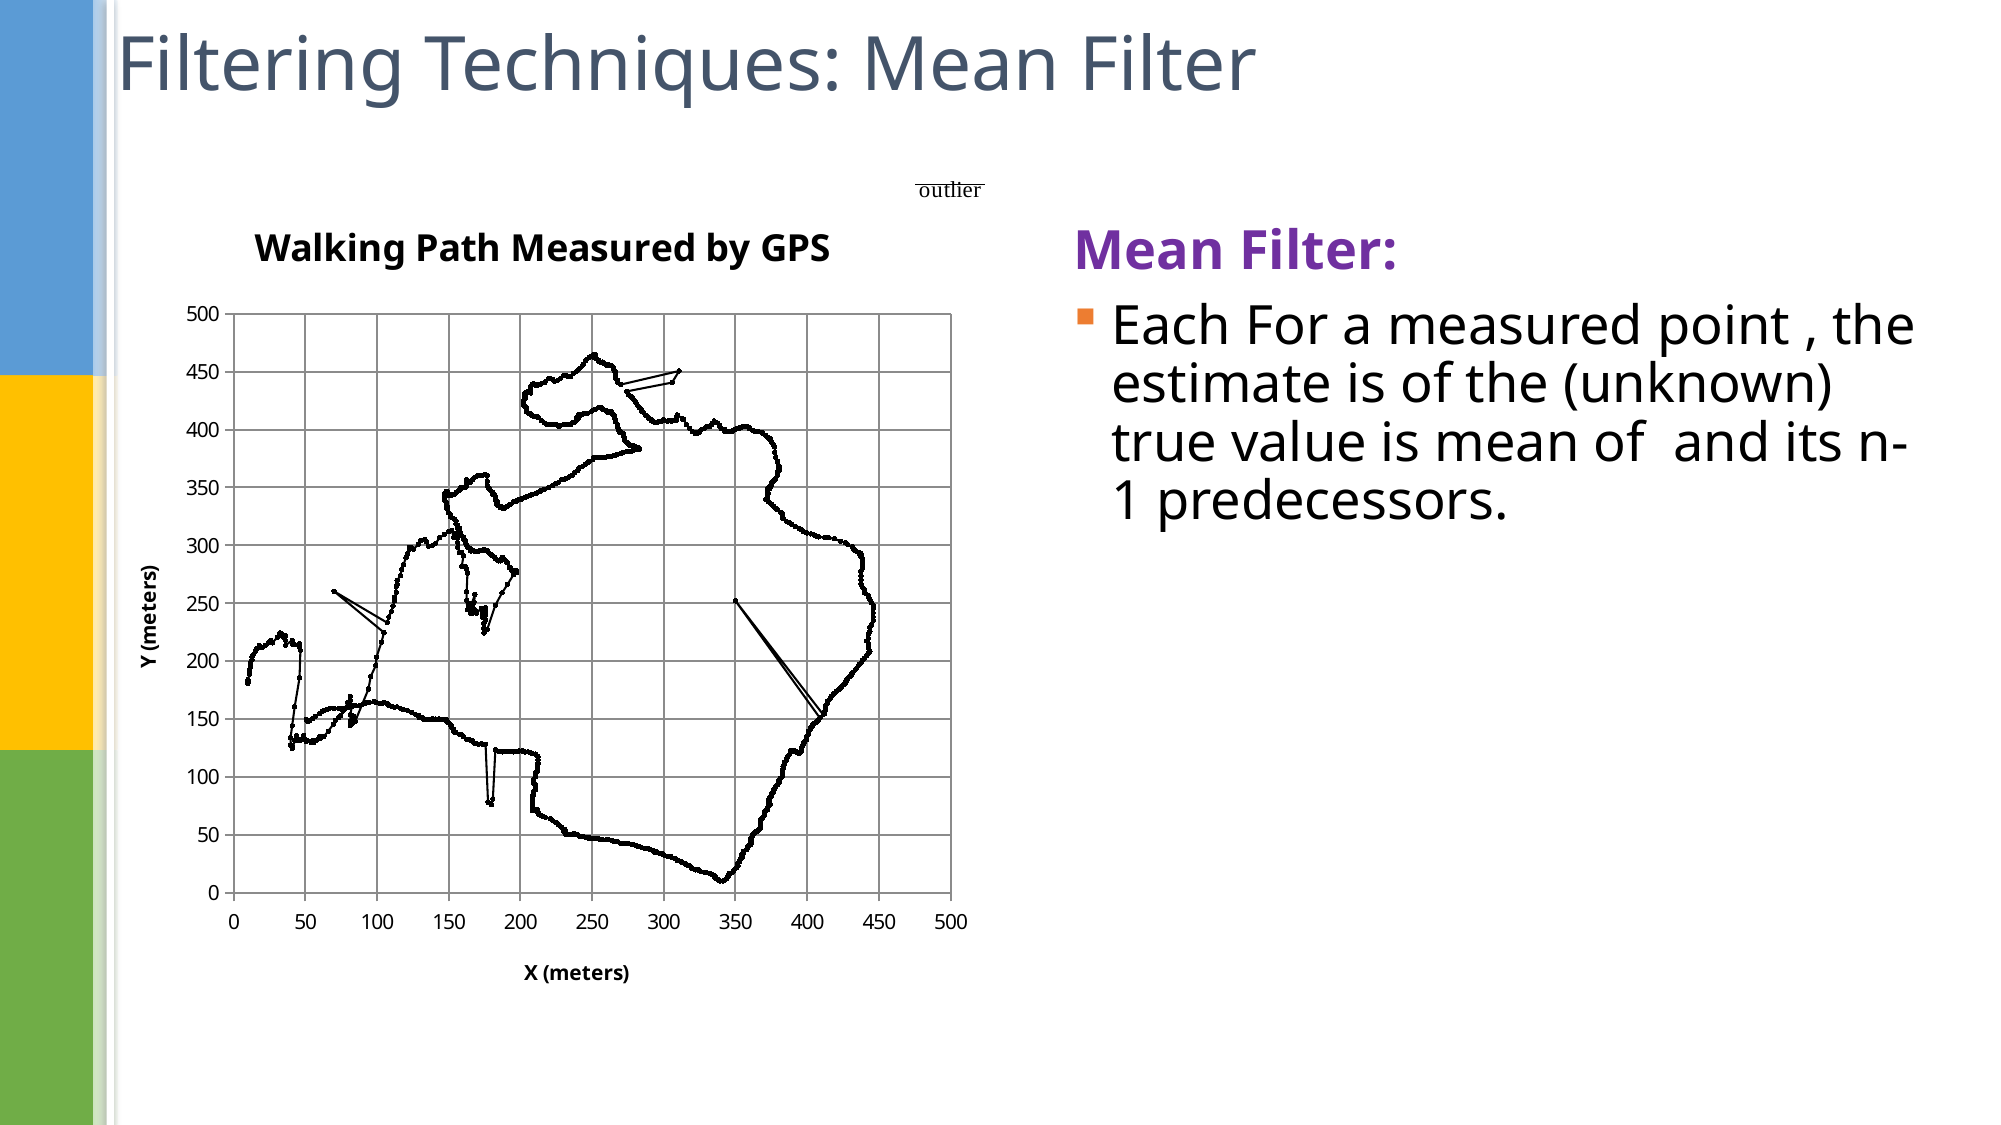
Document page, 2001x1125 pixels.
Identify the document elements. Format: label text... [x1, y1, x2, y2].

title Filtering Techniques: Mean Filter [101, 0, 1834, 121]
chart [100, 181, 986, 1018]
